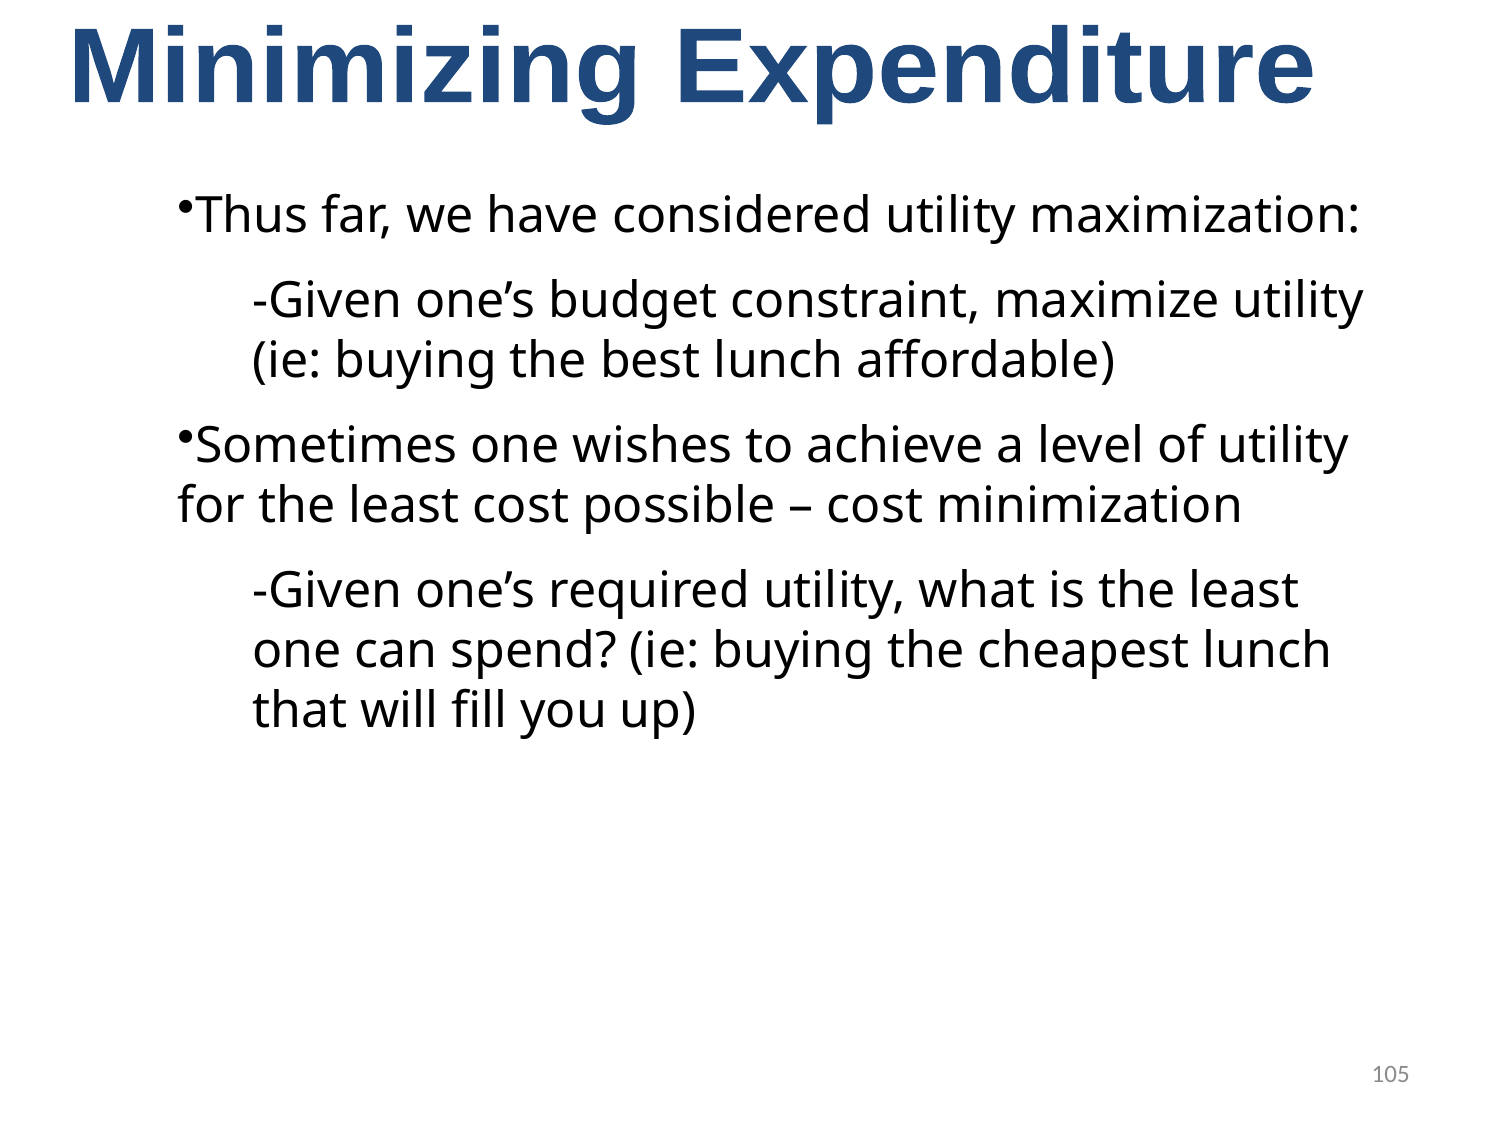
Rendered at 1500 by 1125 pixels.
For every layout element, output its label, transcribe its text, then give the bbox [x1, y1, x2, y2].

text_box Thus far, we have considered utility maximization: -Given one’s budget constraint, maximize utility (ie: buying the best lunch affordable) Sometimes one wishes to achieve a level of utility for the least cost possible – cost minimization -Given one’s required utility, what is the least one can spend? (ie: buying the cheapest lunch that will fill you up) [162, 174, 1400, 858]
slide_number 105 [1074, 1042, 1425, 1103]
